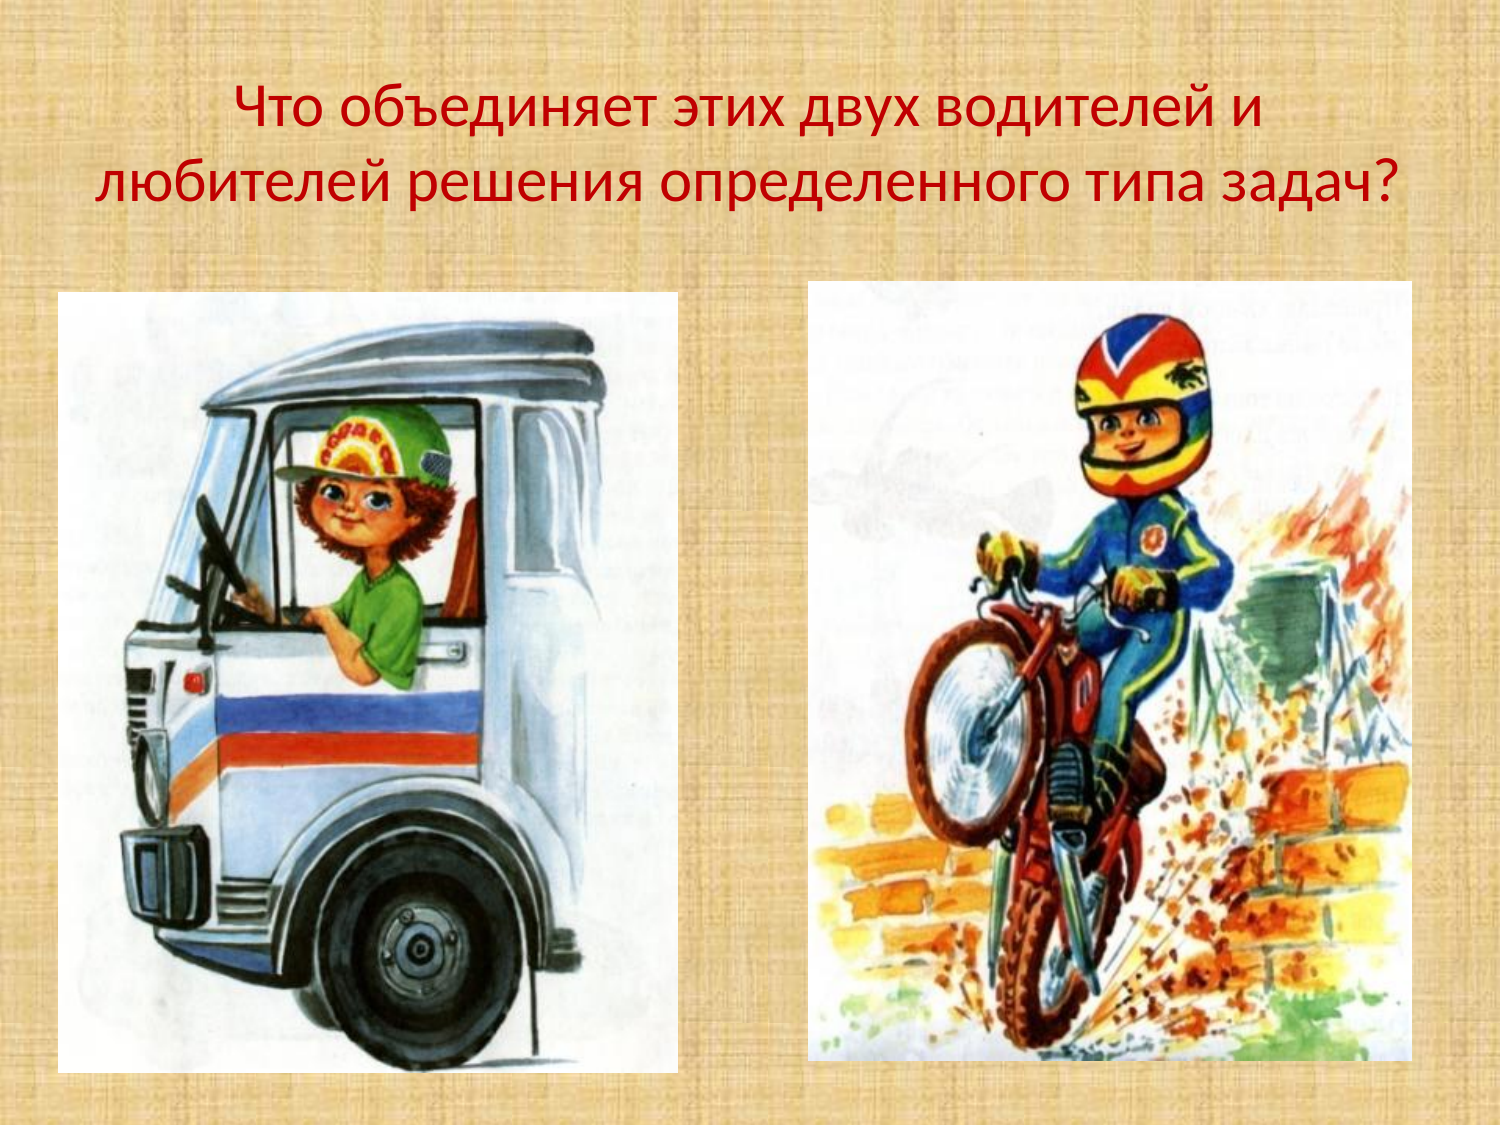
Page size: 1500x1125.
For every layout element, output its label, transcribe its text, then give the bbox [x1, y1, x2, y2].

picture [0, 0, 1500, 1125]
title Что объединяет этих двух водителей и любителей решения определенного типа задач? [75, 45, 1425, 233]
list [58, 292, 679, 1074]
